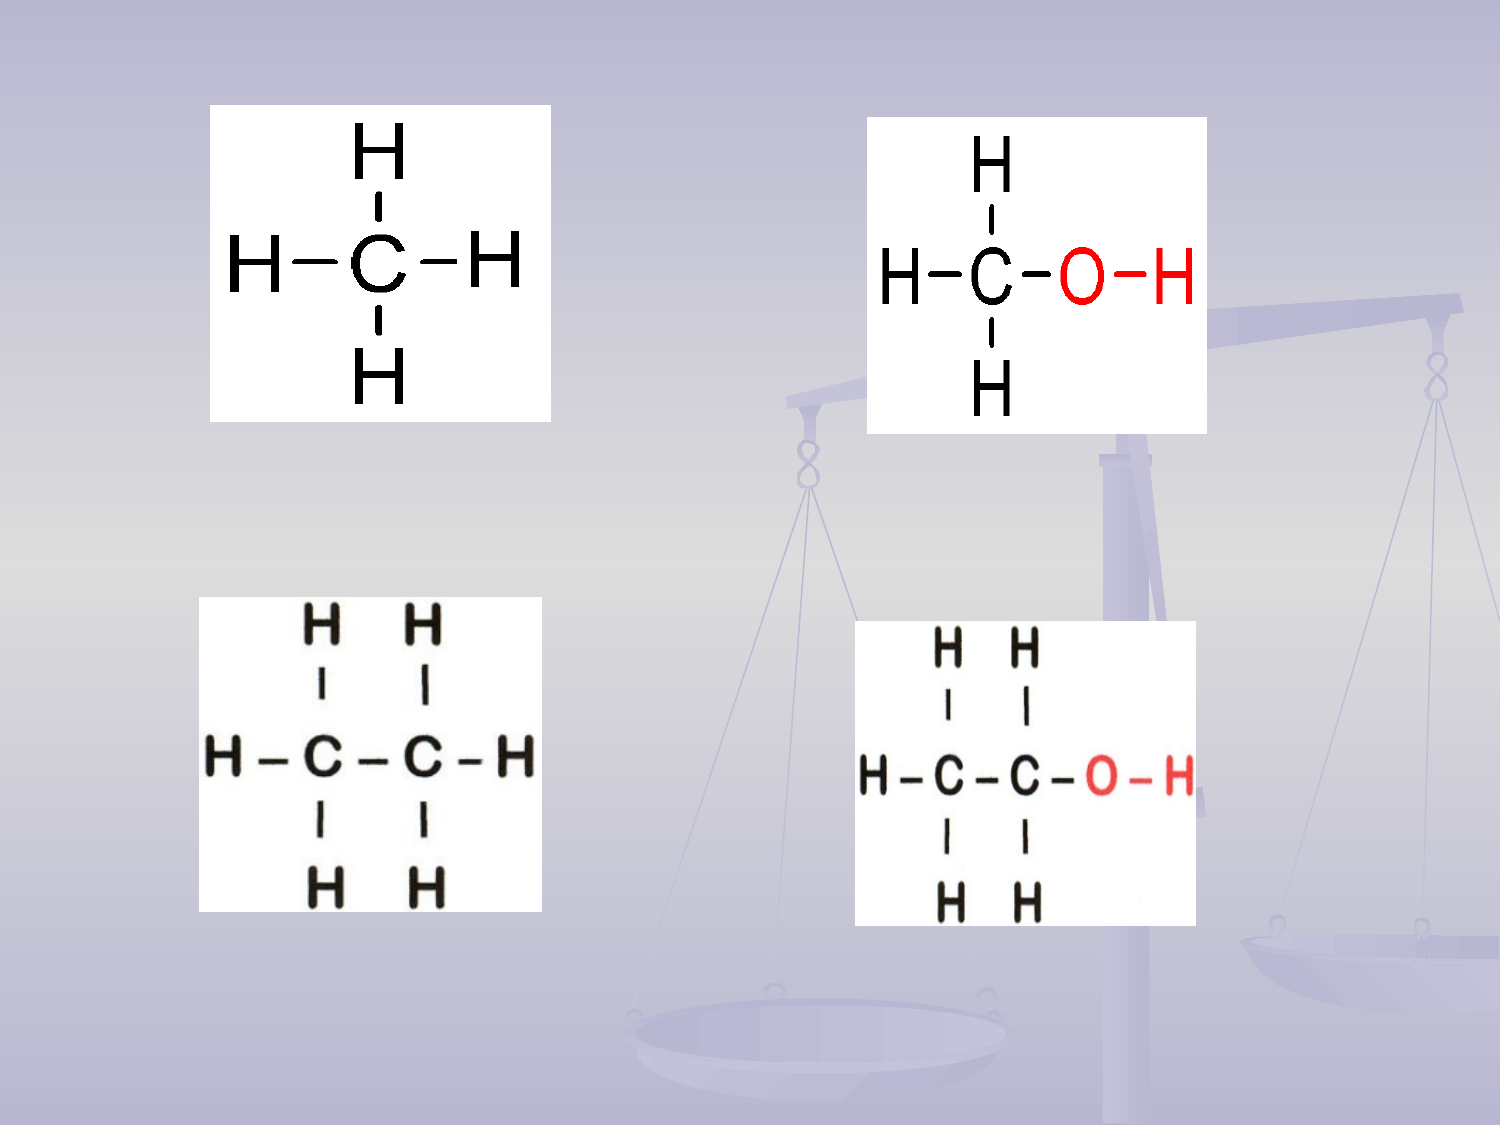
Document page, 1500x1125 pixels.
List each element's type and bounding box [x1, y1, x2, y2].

picture [866, 116, 1208, 434]
picture [198, 597, 542, 912]
picture [855, 620, 1196, 926]
picture [210, 105, 552, 423]
